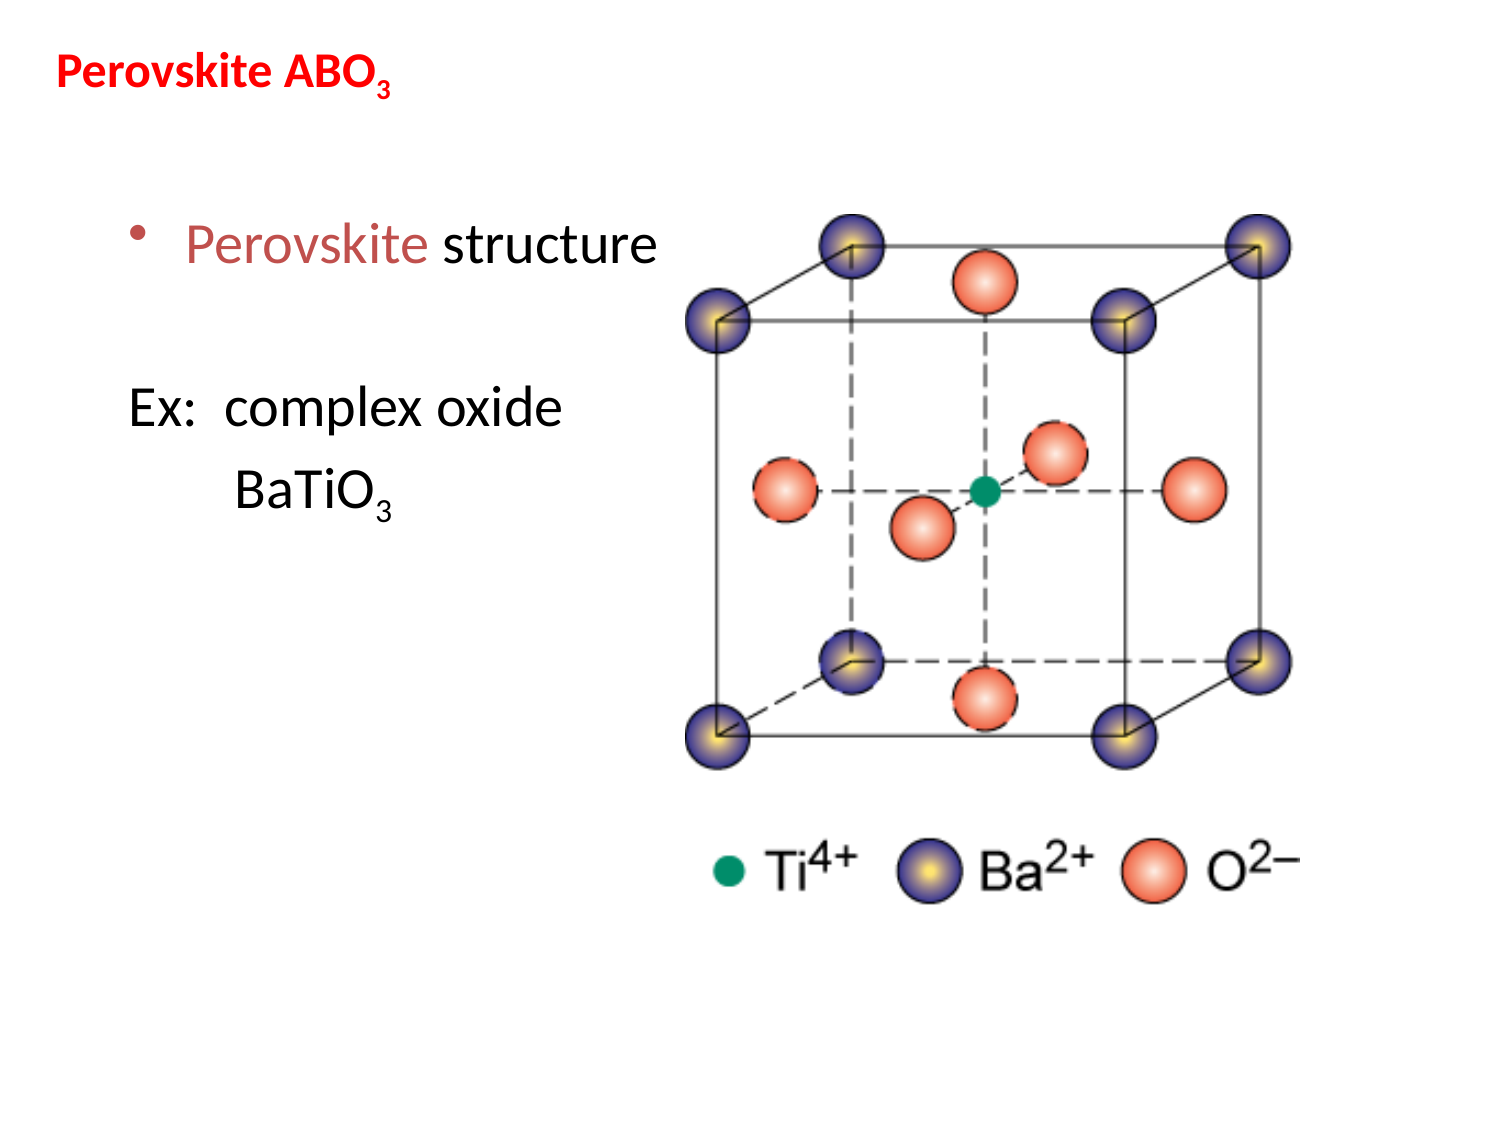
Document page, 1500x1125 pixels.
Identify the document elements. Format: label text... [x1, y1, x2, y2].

text_box Perovskite ABO3 [41, 30, 1436, 108]
picture [685, 213, 1300, 910]
text_box Perovskite structure Ex: complex oxide BaTiO3 [114, 197, 1390, 1000]
